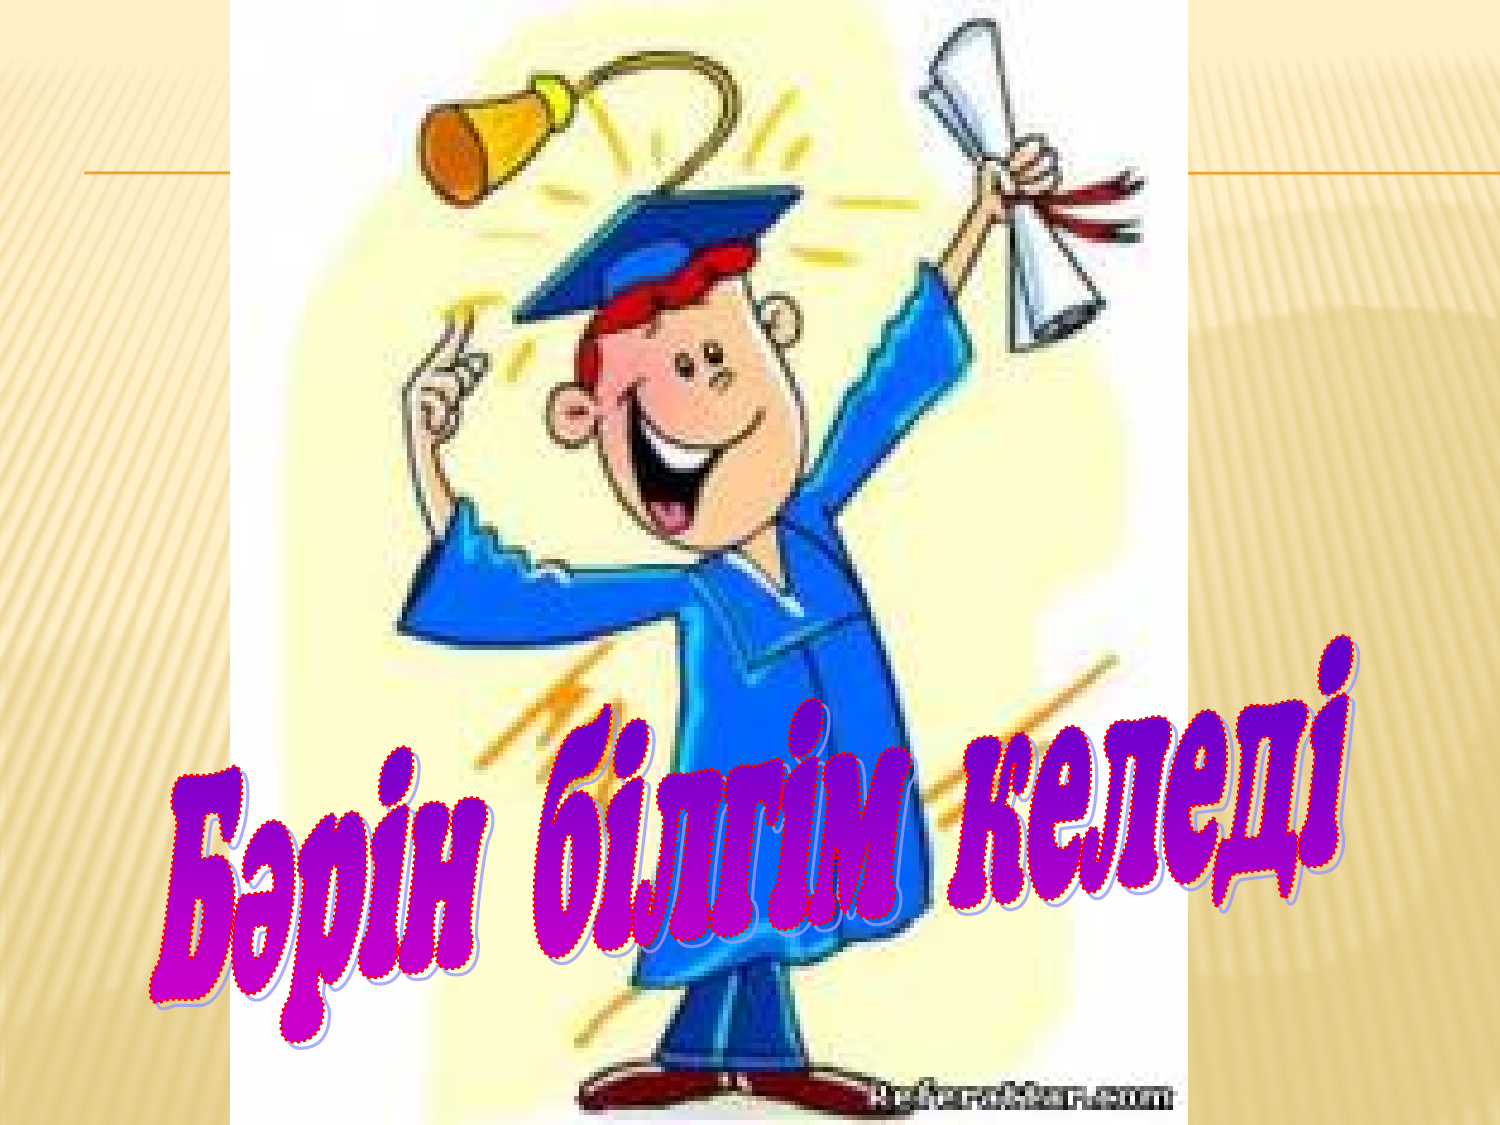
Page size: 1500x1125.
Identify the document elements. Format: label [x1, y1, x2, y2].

list [229, 1071, 1189, 1125]
picture [147, 632, 1365, 1054]
list [229, 0, 1189, 631]
